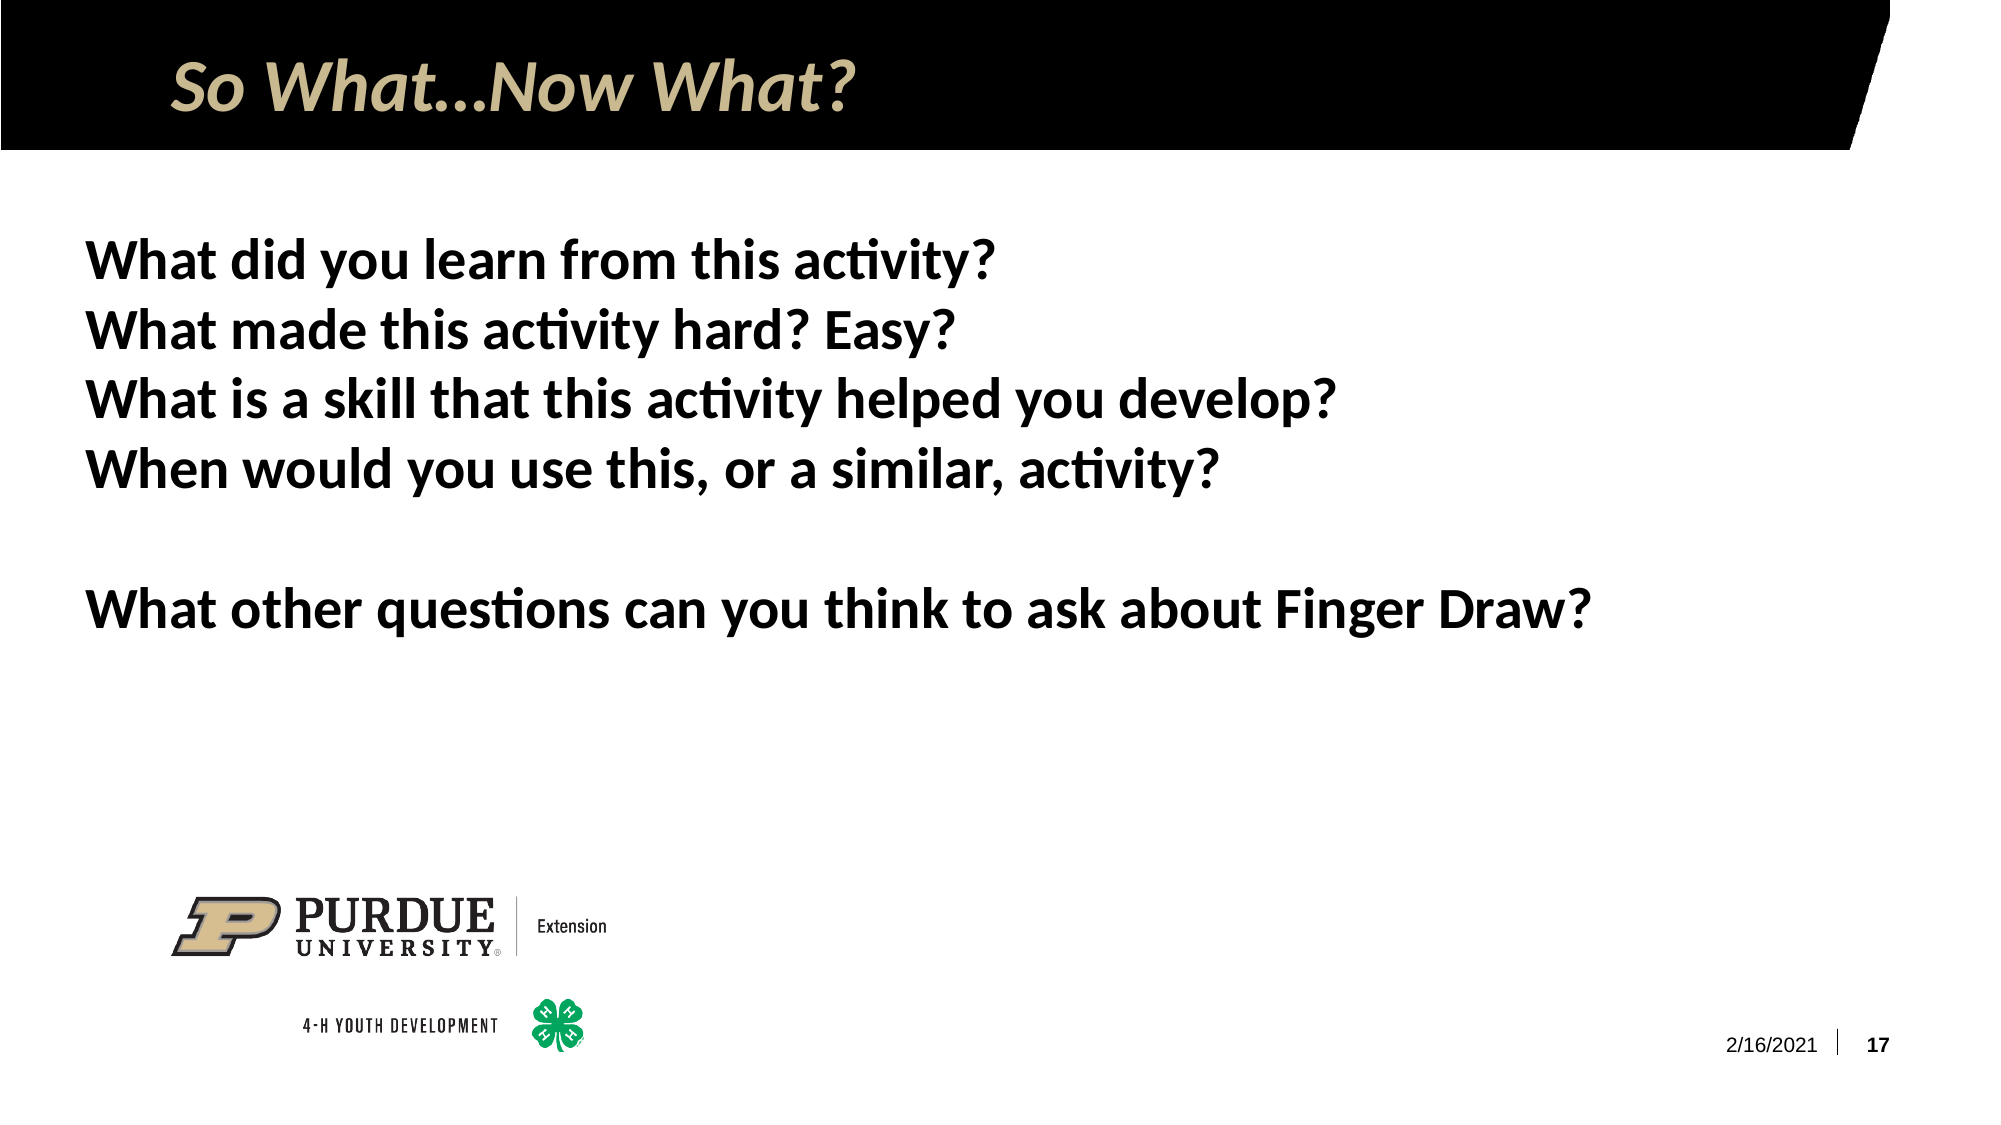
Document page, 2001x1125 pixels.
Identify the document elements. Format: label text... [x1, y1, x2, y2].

picture [171, 894, 647, 1052]
slide_number 17 [1838, 1013, 1919, 1074]
title So What…Now What? [169, 44, 1689, 151]
list What did you learn from this activity? What made this activity hard? Easy? What is a skill that this activity helped you develop? When would you use this, or a similar, activity? What other questions can you think to ask about Finger Draw? [40, 151, 1919, 711]
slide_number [1662, 1017, 1834, 1071]
picture [1, 0, 1890, 150]
